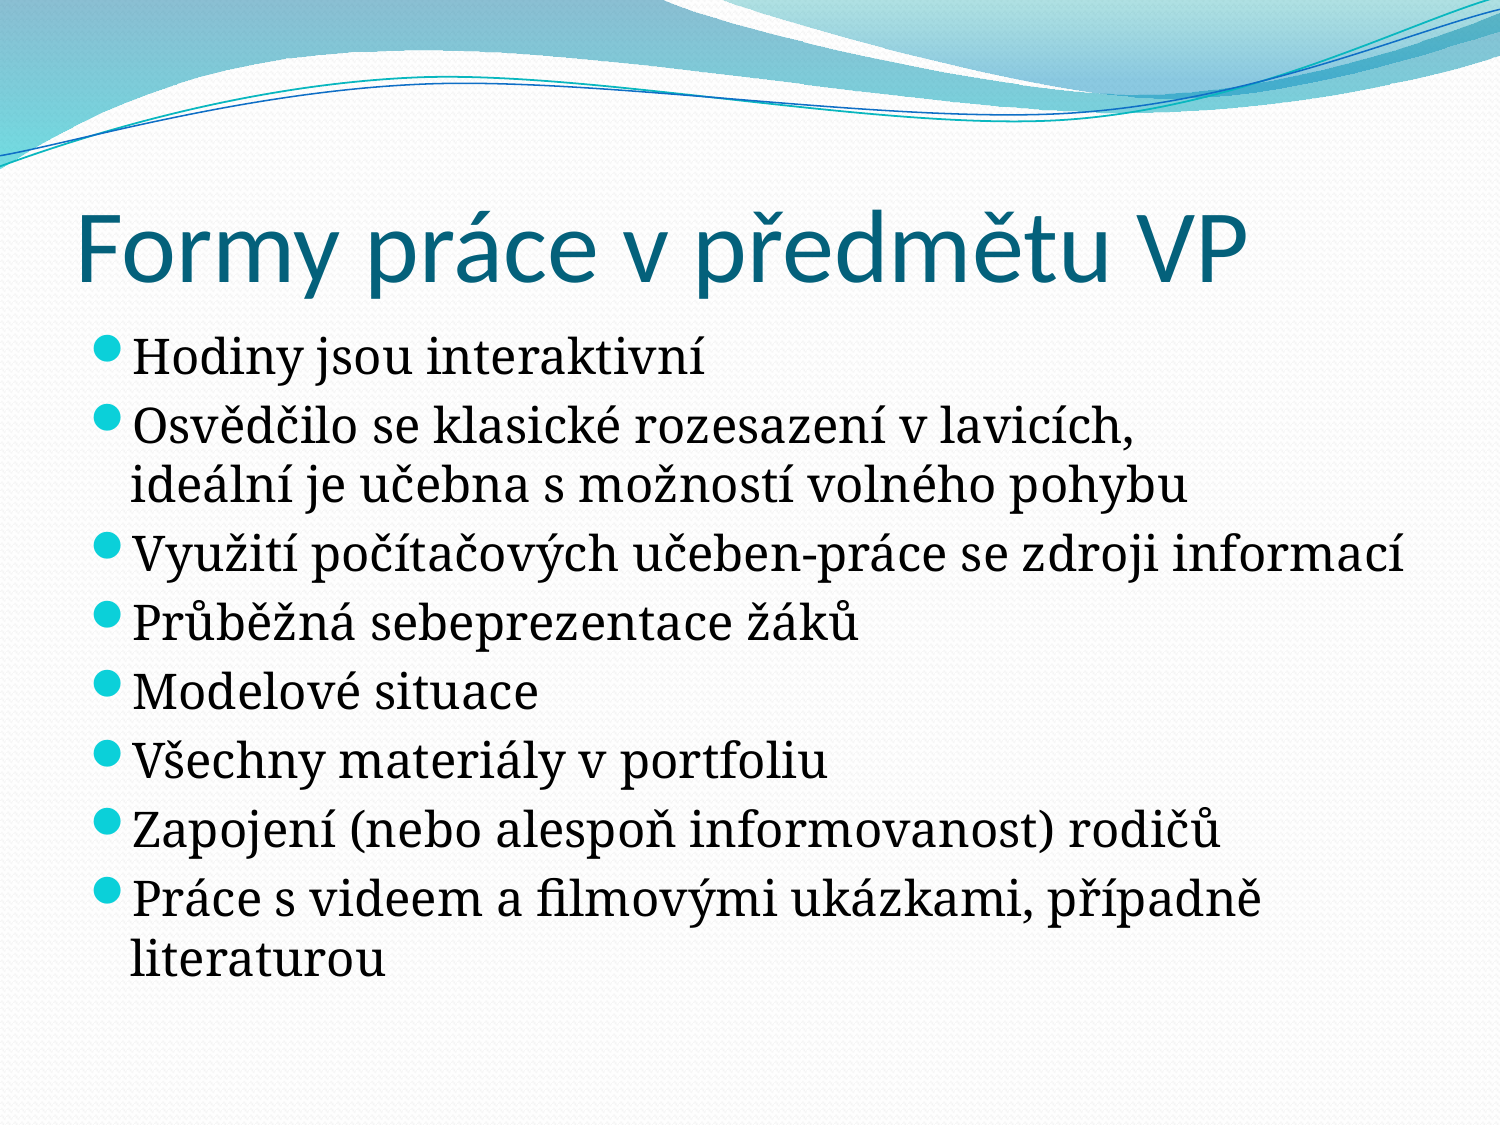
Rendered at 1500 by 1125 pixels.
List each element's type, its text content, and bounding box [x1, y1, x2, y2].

title Formy práce v předmětu VP [75, 115, 1425, 303]
list Hodiny jsou interaktivní Osvědčilo se klasické rozesazení v lavicích, ideální je učebna s možností volného pohybu Využití počítačových učeben-práce se zdroji informací Průběžná sebeprezentace žáků Modelové situace Všechny materiály v portfoliu Zapojení (nebo alespoň informovanost) rodičů Práce s videem a filmovými ukázkami, případně literaturou [75, 317, 1425, 1038]
